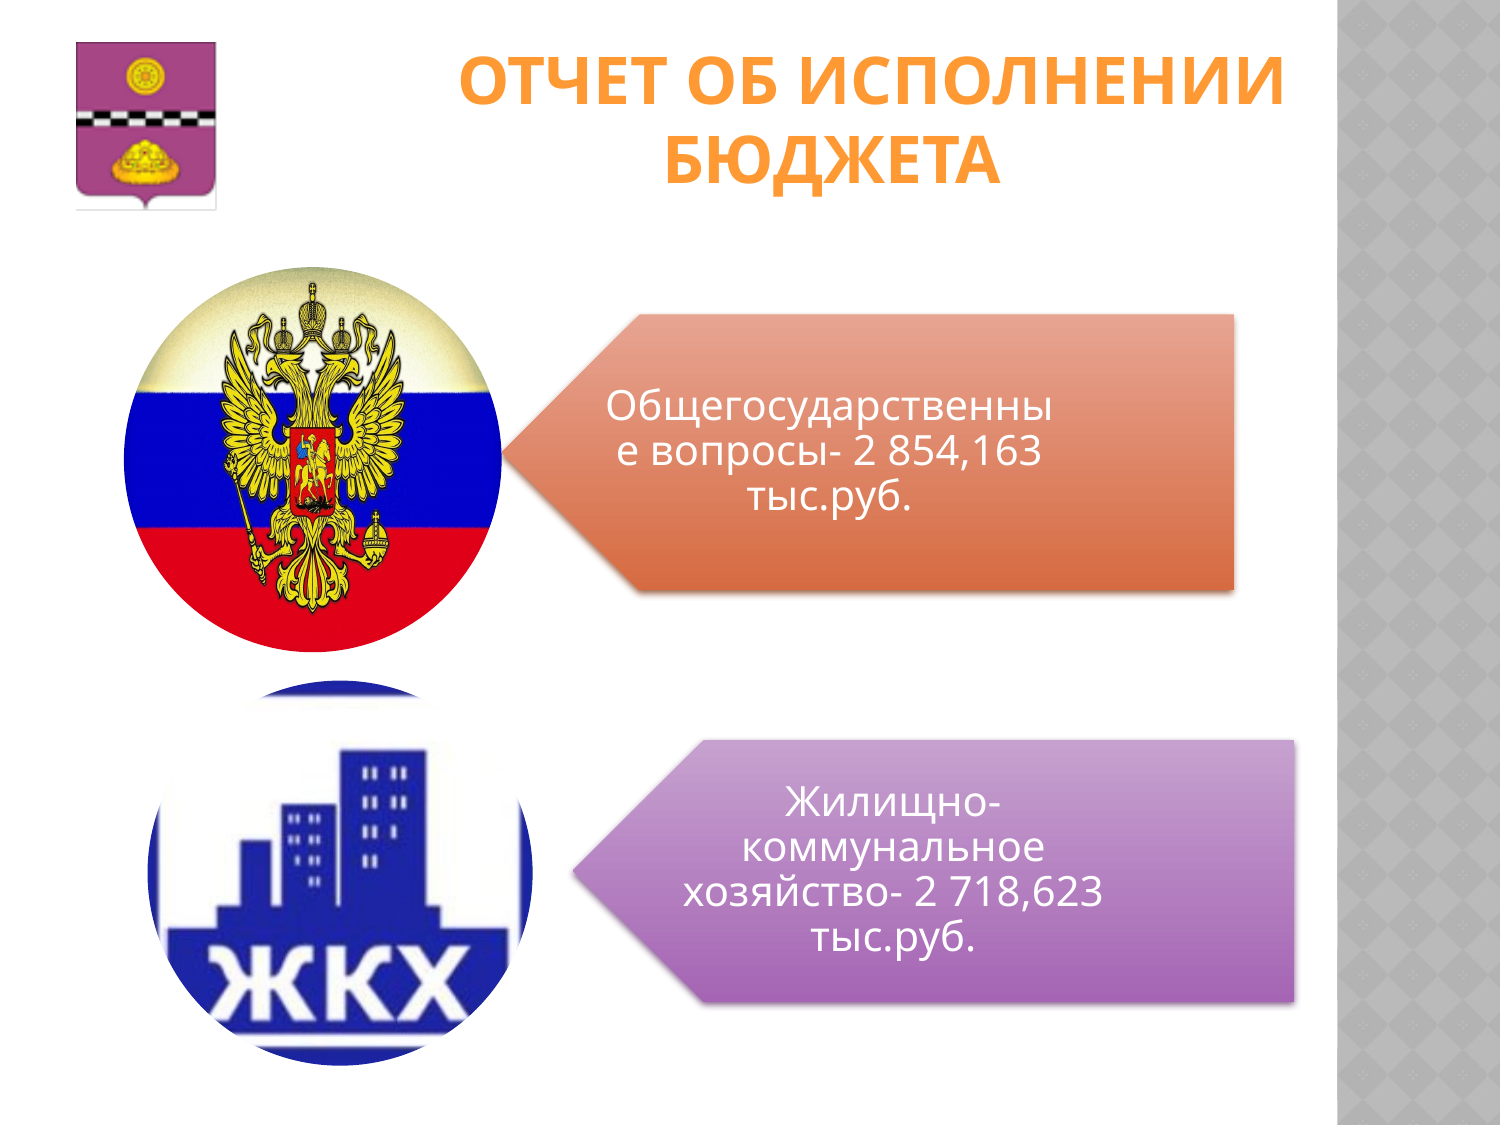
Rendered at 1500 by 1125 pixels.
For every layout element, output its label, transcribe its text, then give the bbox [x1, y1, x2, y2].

picture [76, 42, 219, 213]
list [76, 195, 1377, 1083]
title Отчет об исполнении бюджета [230, 37, 1450, 197]
